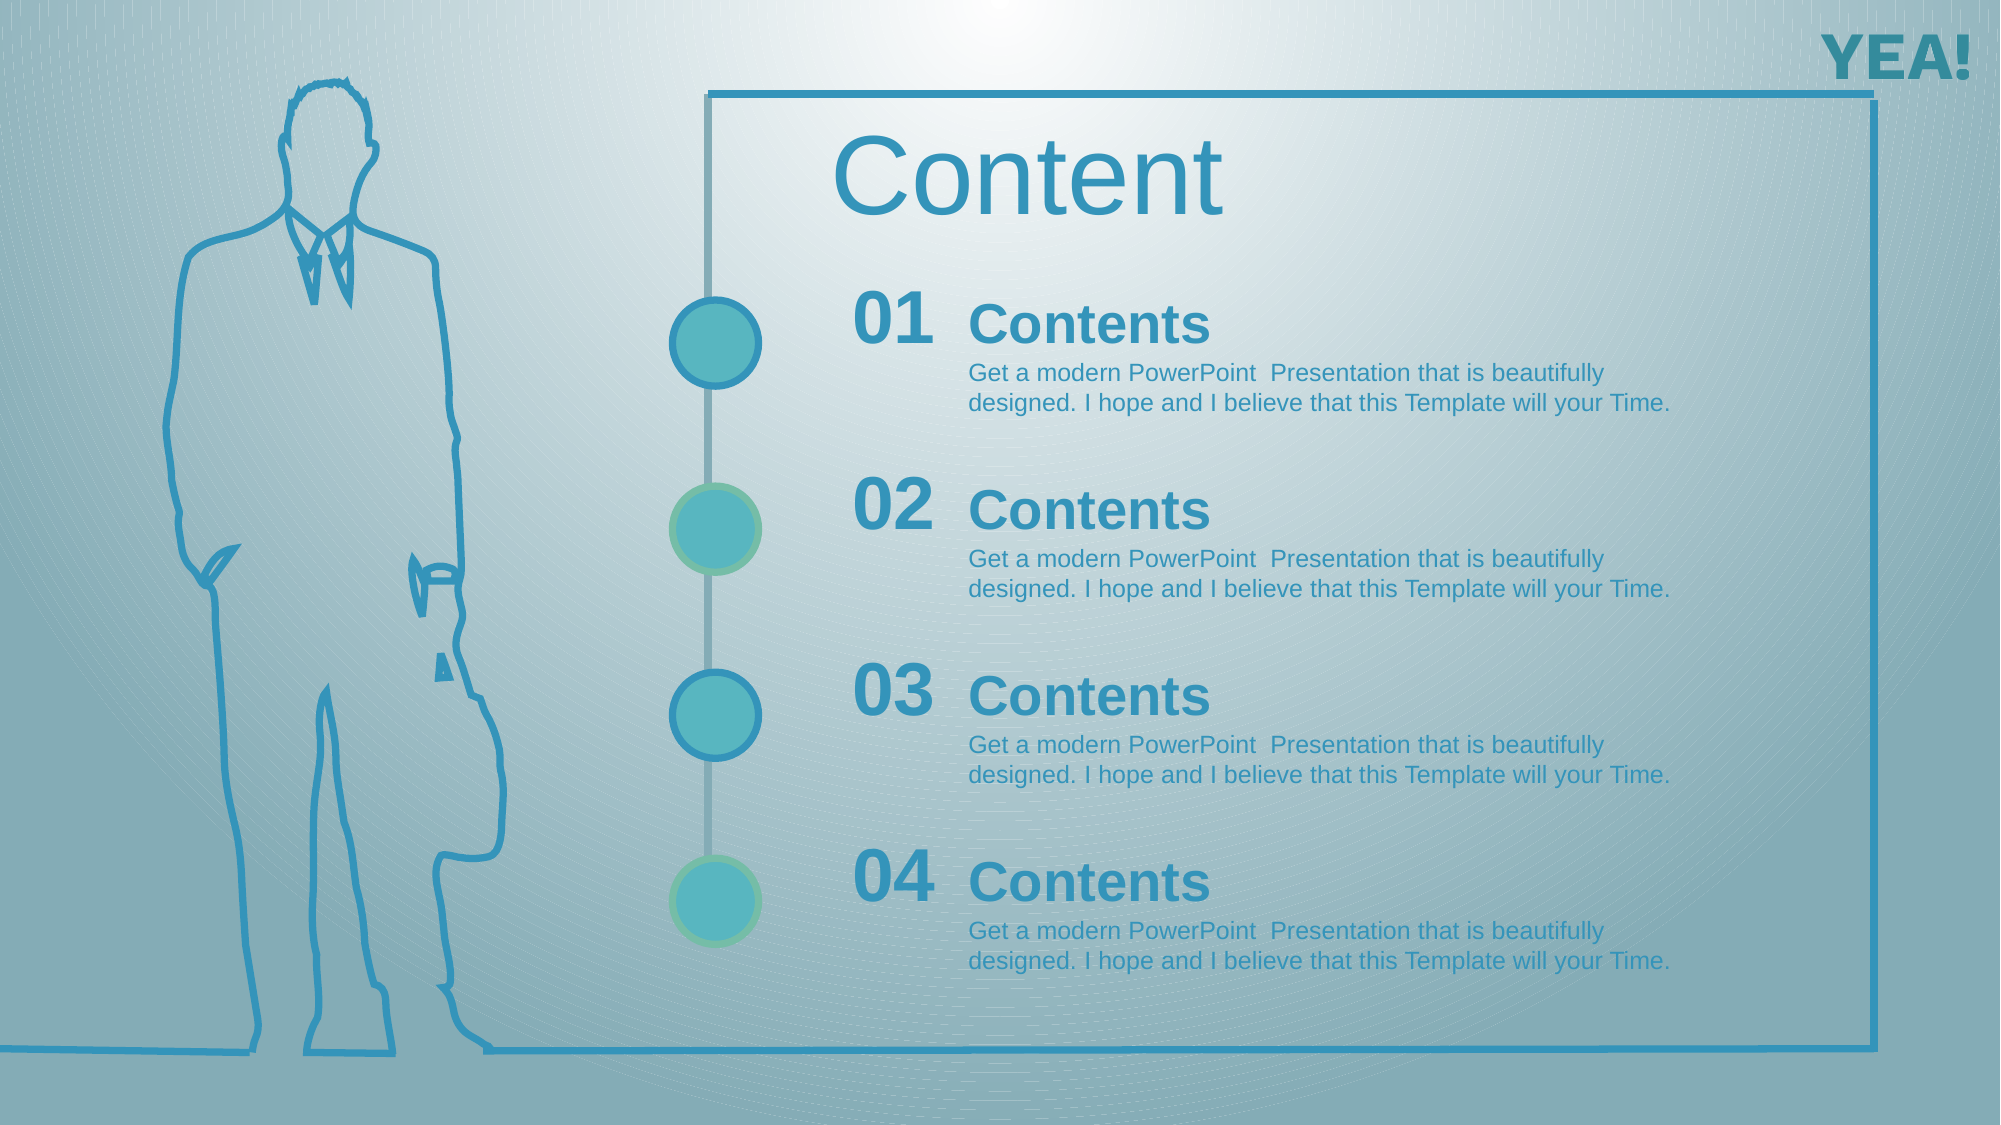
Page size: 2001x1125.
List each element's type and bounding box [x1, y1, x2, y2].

text_box [0, 93, 1874, 1053]
text_box [303, 82, 354, 93]
text_box [815, 633, 1694, 797]
text_box [815, 447, 1694, 611]
text_box [815, 819, 1694, 984]
picture [1815, 0, 1977, 113]
text_box [815, 261, 1694, 425]
